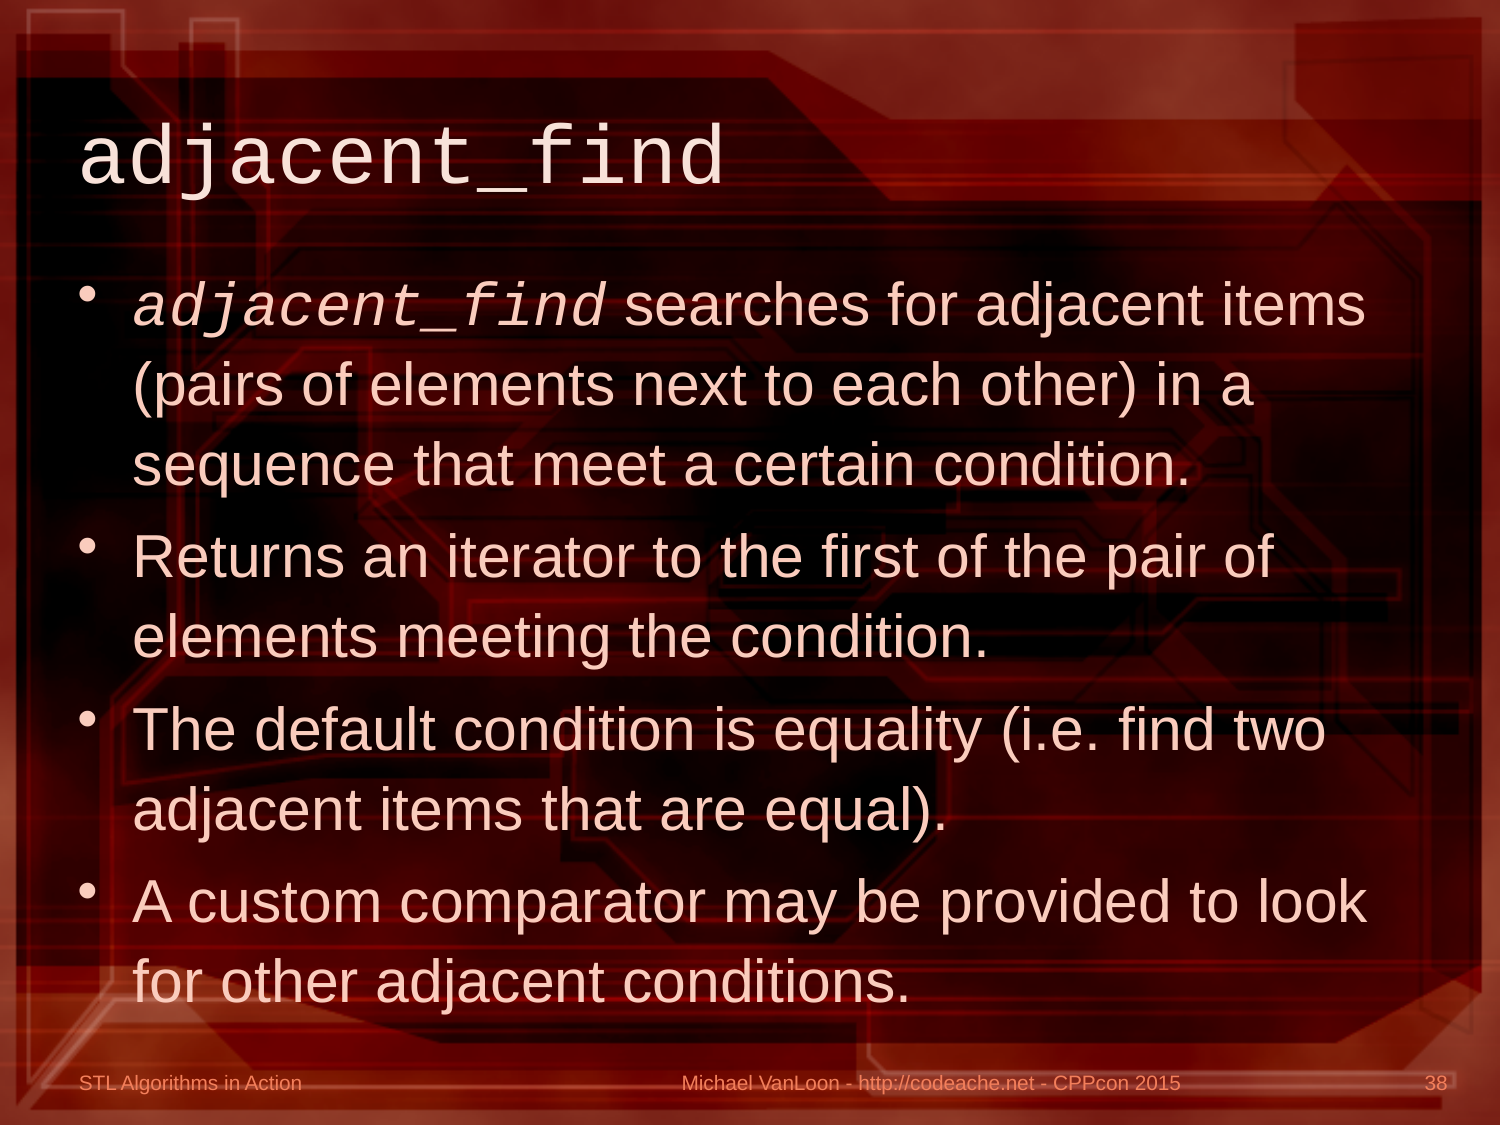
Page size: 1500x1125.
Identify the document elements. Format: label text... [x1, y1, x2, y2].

picture [0, 0, 1500, 1125]
title adjacent_find [62, 42, 1438, 249]
slide_number 38 [1250, 1062, 1463, 1125]
list adjacent_find searches for adjacent items (pairs of elements next to each other) in a sequence that meet a certain condition. Returns an iterator to the first of the pair of elements meeting the condition. The default condition is equality (i.e. find two adjacent items that are equal). A custom comparator may be provided to look for other adjacent conditions. [62, 249, 1438, 1038]
footer Michael VanLoon - http://codeache.net - CPPcon 2015 [624, 1062, 1238, 1125]
